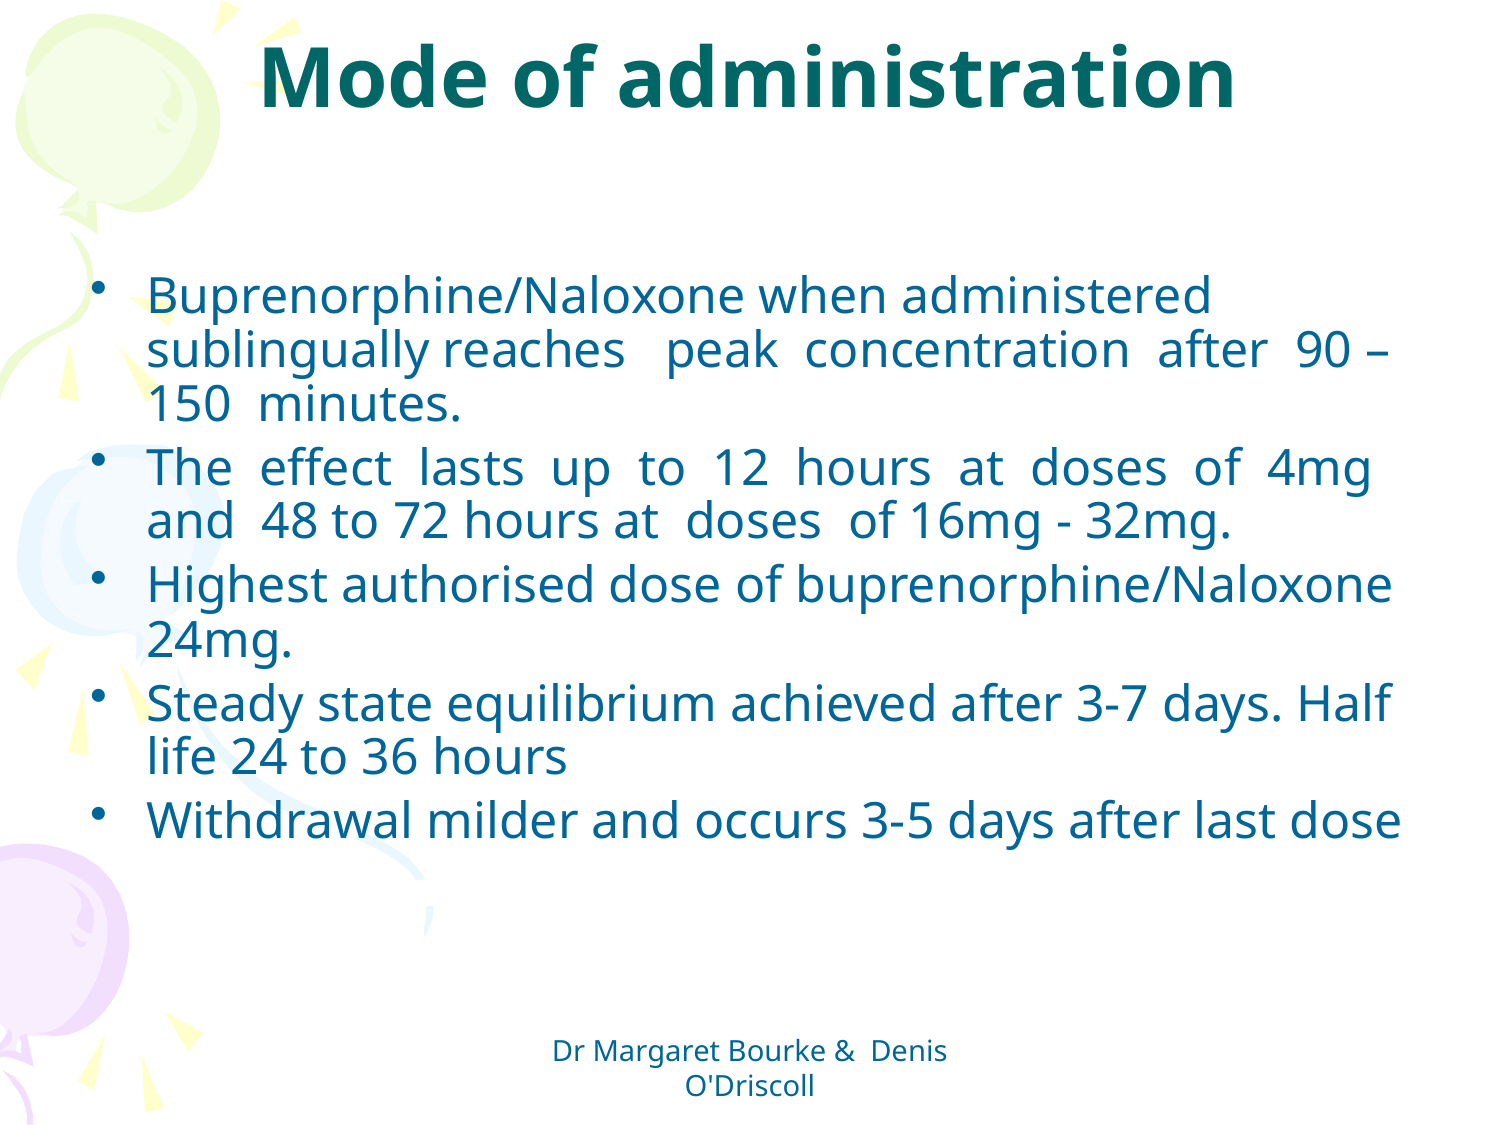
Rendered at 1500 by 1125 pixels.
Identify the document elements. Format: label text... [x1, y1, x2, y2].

footer Dr Margaret Bourke & Denis O'Driscoll [512, 1024, 988, 1101]
list Buprenorphine/Naloxone when administered sublingually reaches peak concentration after 90 – 150 minutes. The effect lasts up to 12 hours at doses of 4mg and 48 to 72 hours at doses of 16mg - 32mg. Highest authorised dose of buprenorphine/Naloxone 24mg. Steady state equilibrium achieved after 3-7 days. Half life 24 to 36 hours Withdrawal milder and occurs 3-5 days after last dose [74, 262, 1426, 994]
title Mode of administration [72, 16, 1426, 233]
